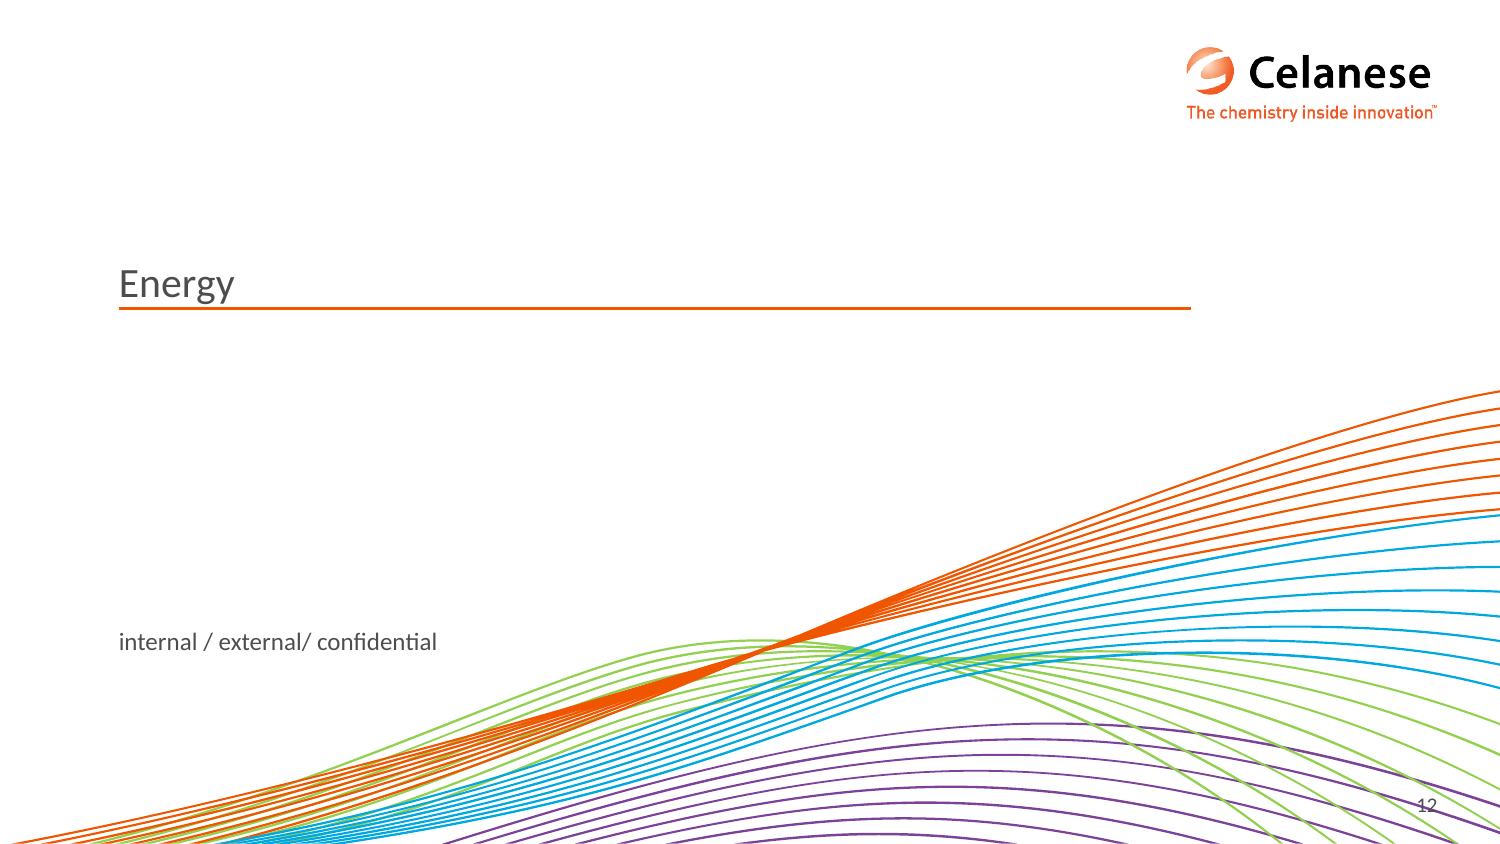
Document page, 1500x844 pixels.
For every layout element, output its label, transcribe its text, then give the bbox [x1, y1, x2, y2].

title Energy [118, 87, 1193, 310]
slide_number 12 [1362, 782, 1438, 827]
footer internal / external/ confidential [118, 617, 685, 663]
picture [1185, 46, 1437, 122]
